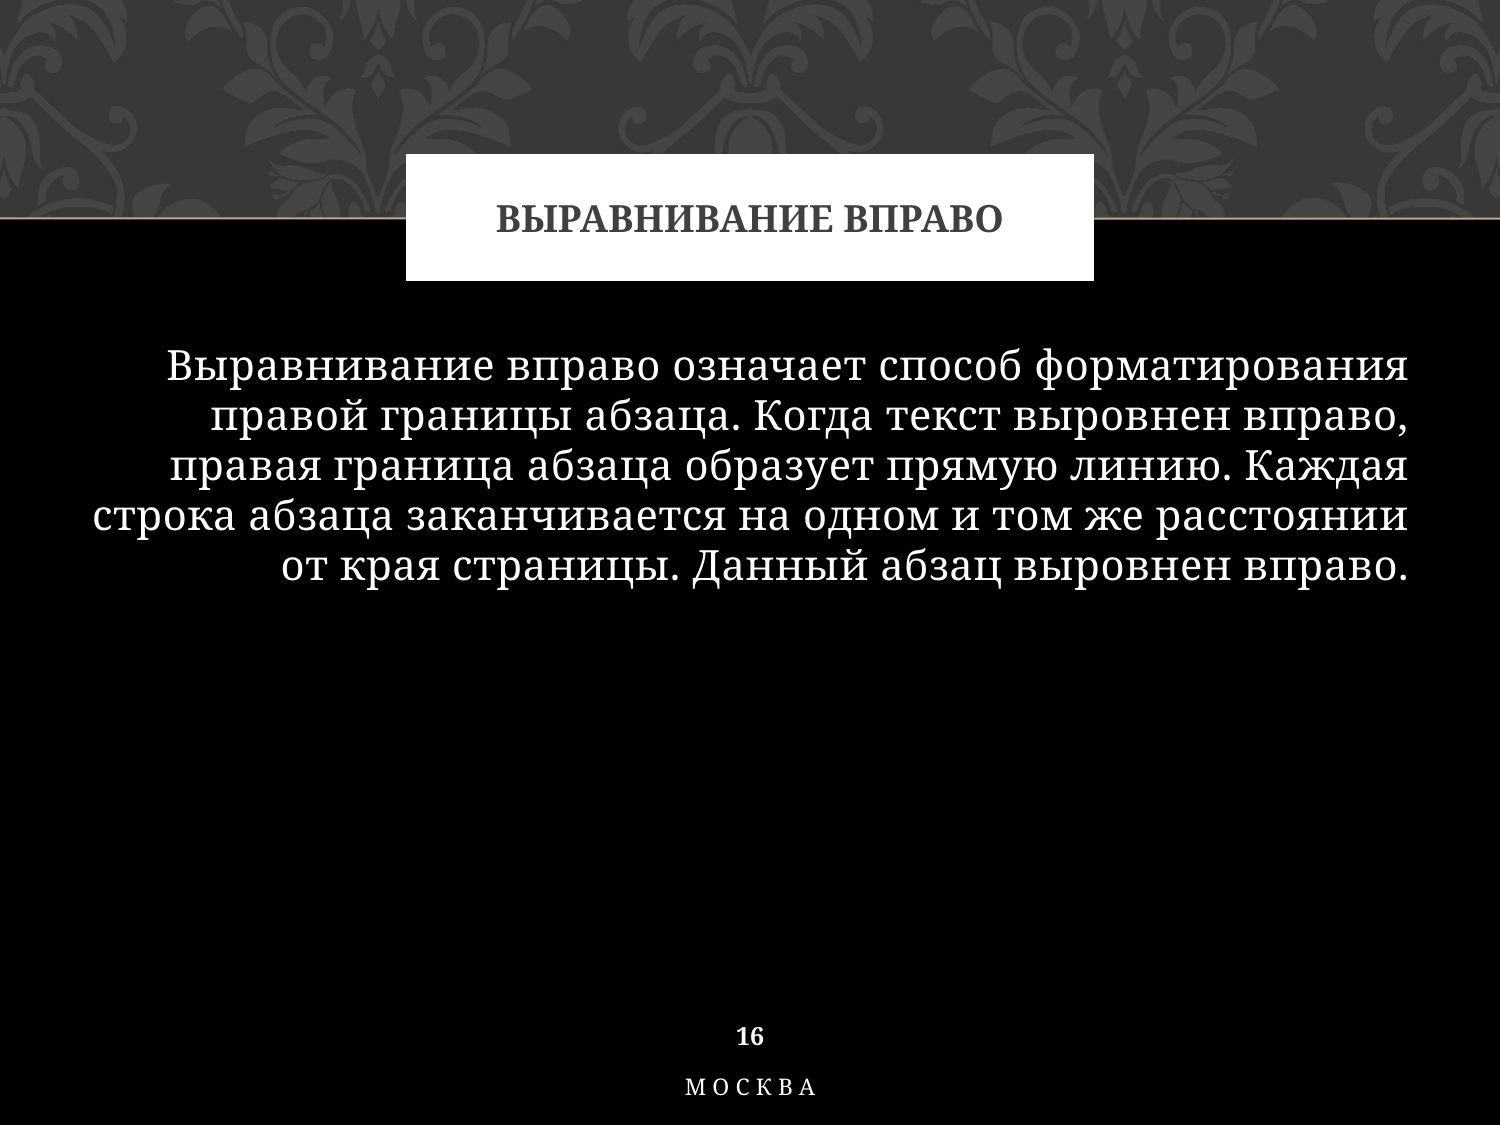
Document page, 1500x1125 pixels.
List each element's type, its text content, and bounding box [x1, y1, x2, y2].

list Выравнивание вправо означает способ форматирования правой границы абзаца. Когда текст выровнен вправо, правая граница абзаца образует прямую линию. Каждая строка абзаца заканчивается на одном и том же расстоянии от края страницы. Данный абзац выровнен вправо. [75, 331, 1425, 1000]
footer Москва [237, 1064, 1263, 1112]
title Выравнивание вправо [406, 154, 1094, 281]
slide_number 16 [662, 1012, 838, 1063]
